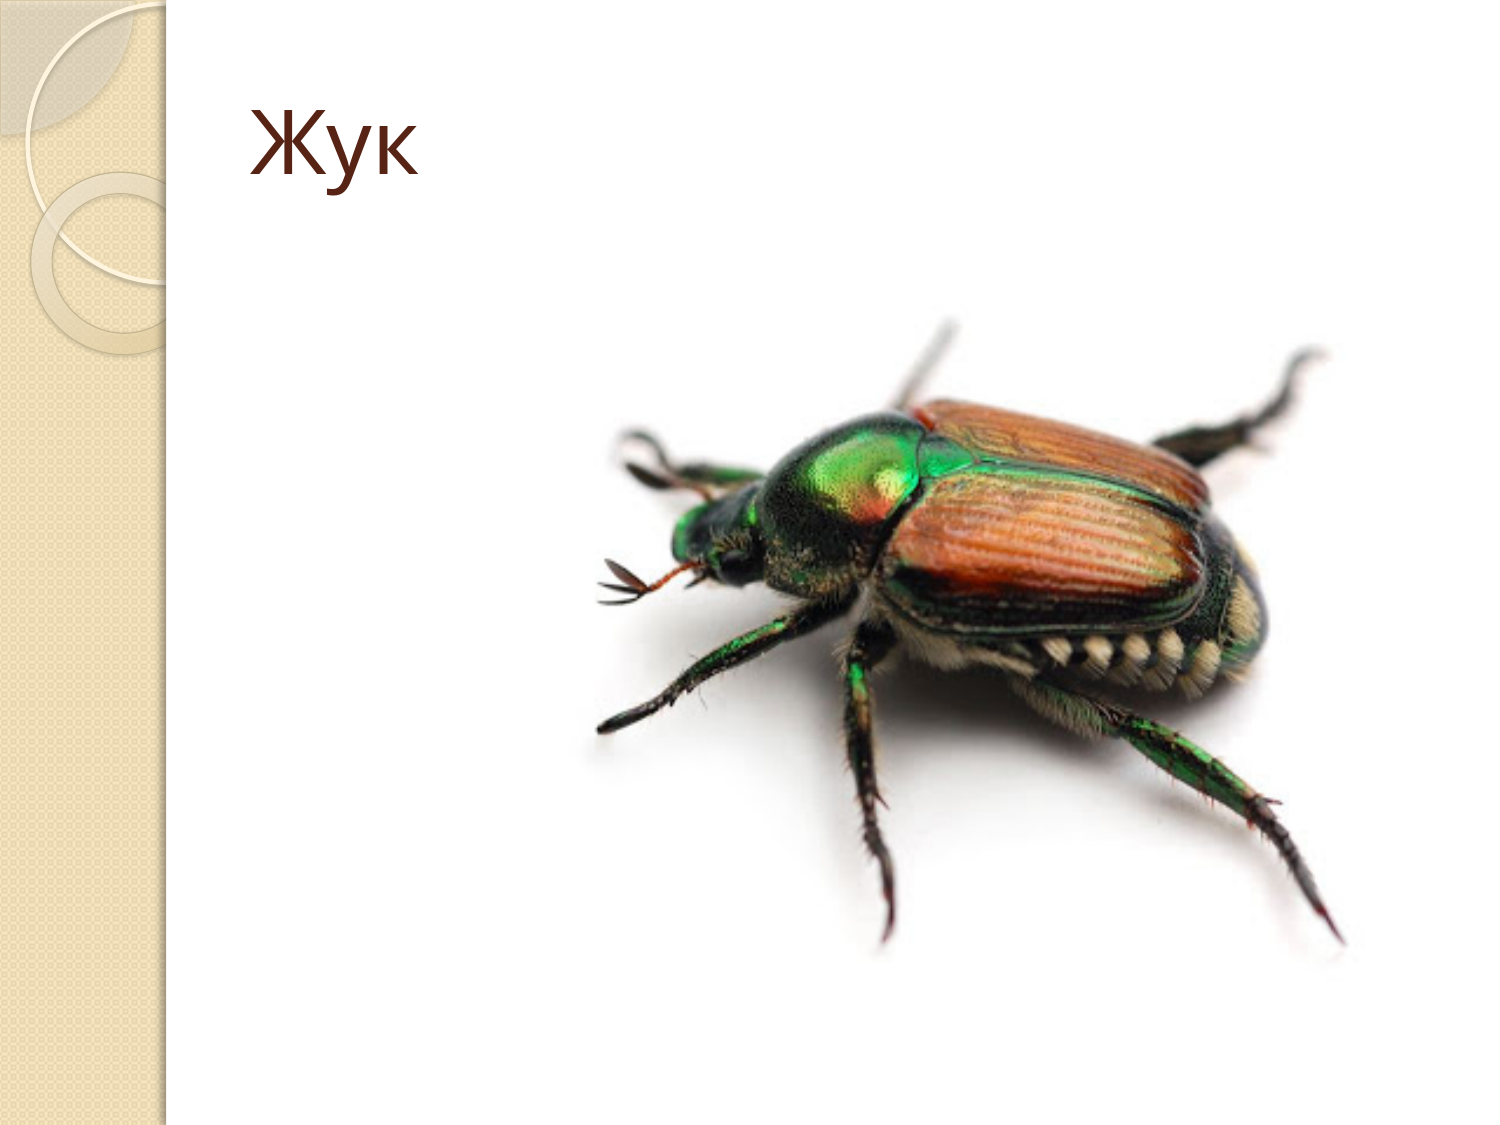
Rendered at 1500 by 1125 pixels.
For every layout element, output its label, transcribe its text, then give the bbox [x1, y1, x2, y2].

title Жук [235, 45, 1466, 233]
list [277, 250, 1477, 1047]
